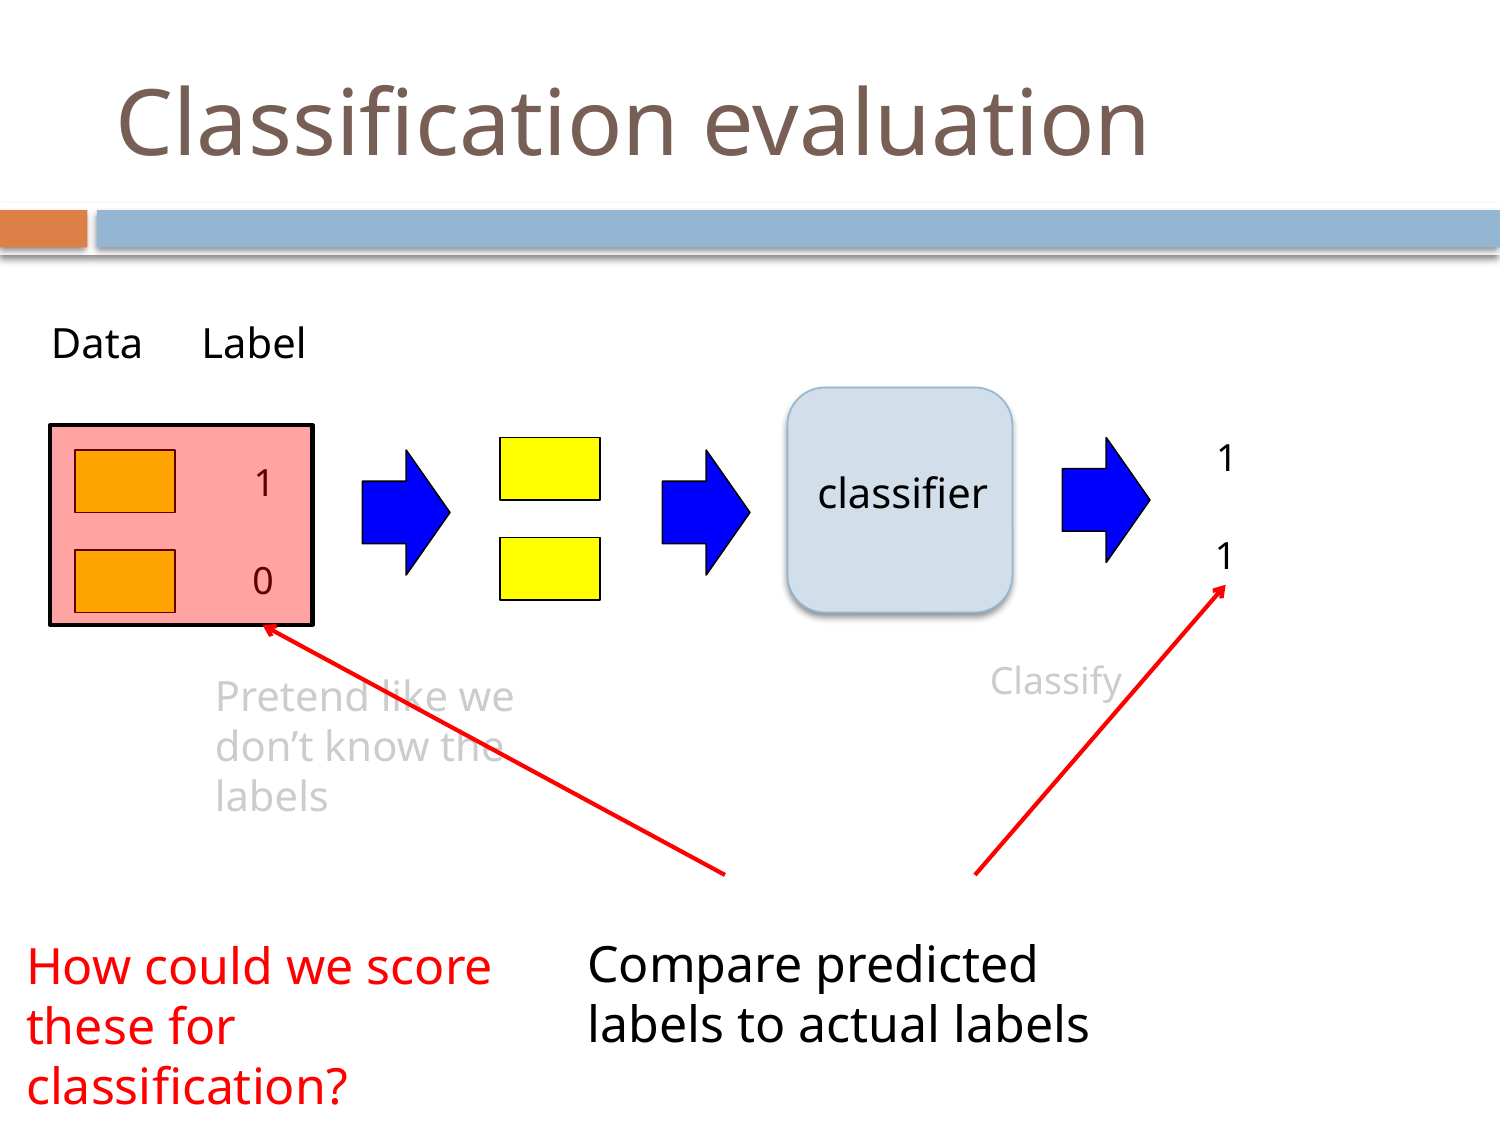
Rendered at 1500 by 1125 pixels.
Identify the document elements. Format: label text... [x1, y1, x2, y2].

text_box How could we score these for classification? [11, 927, 542, 1123]
text_box [362, 450, 450, 576]
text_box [262, 624, 726, 876]
text_box Label [186, 309, 322, 375]
text_box [662, 450, 750, 576]
text_box Data [36, 309, 158, 375]
text_box Compare predicted labels to actual labels [572, 924, 1161, 1060]
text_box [787, 387, 1013, 613]
text_box [500, 437, 600, 500]
text_box 1 [1200, 524, 1252, 585]
text_box Pretend like we don’t know the labels [199, 662, 256, 828]
text_box 1 [1201, 426, 1253, 487]
text_box [50, 425, 313, 625]
title Classification evaluation [100, 37, 1438, 200]
text_box [1062, 437, 1150, 563]
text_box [974, 585, 1226, 876]
text_box [500, 537, 600, 600]
